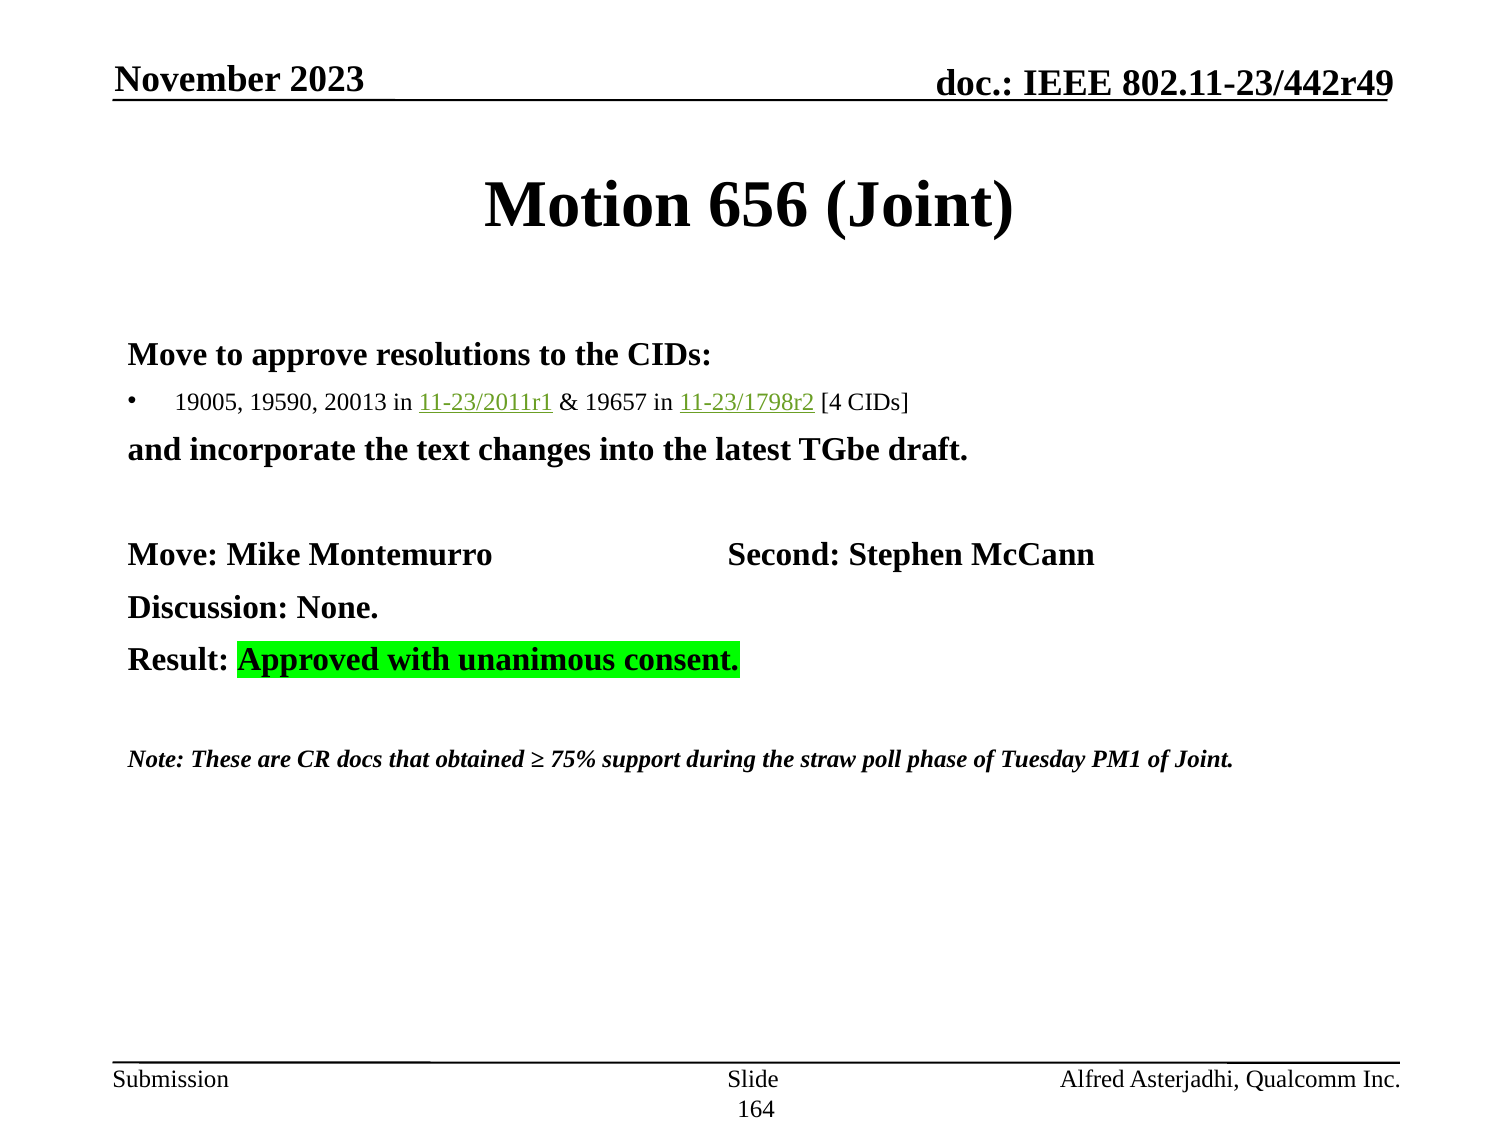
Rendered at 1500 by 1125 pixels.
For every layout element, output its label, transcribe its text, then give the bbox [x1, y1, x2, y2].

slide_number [114, 54, 423, 100]
slide_number Slide 164 [712, 1061, 800, 1123]
title Motion 656 (Joint) [112, 112, 1388, 288]
list Move to approve resolutions to the CIDs: 19005, 19590, 20013 in 11-23/2011r1 & 19657 in 11-23/1798r2 [4 CIDs] and incorporate the text changes into the latest TGbe draft. Move: Mike Montemurro Second: Stephen McCann Discussion: None. Result: Approved with unanimous consent. Note: These are CR docs that obtained ≥ 75% support during the straw poll phase of Tuesday PM1 of Joint. [112, 324, 1388, 1063]
footer Alfred Asterjadhi, Qualcomm Inc. [878, 1061, 1402, 1093]
